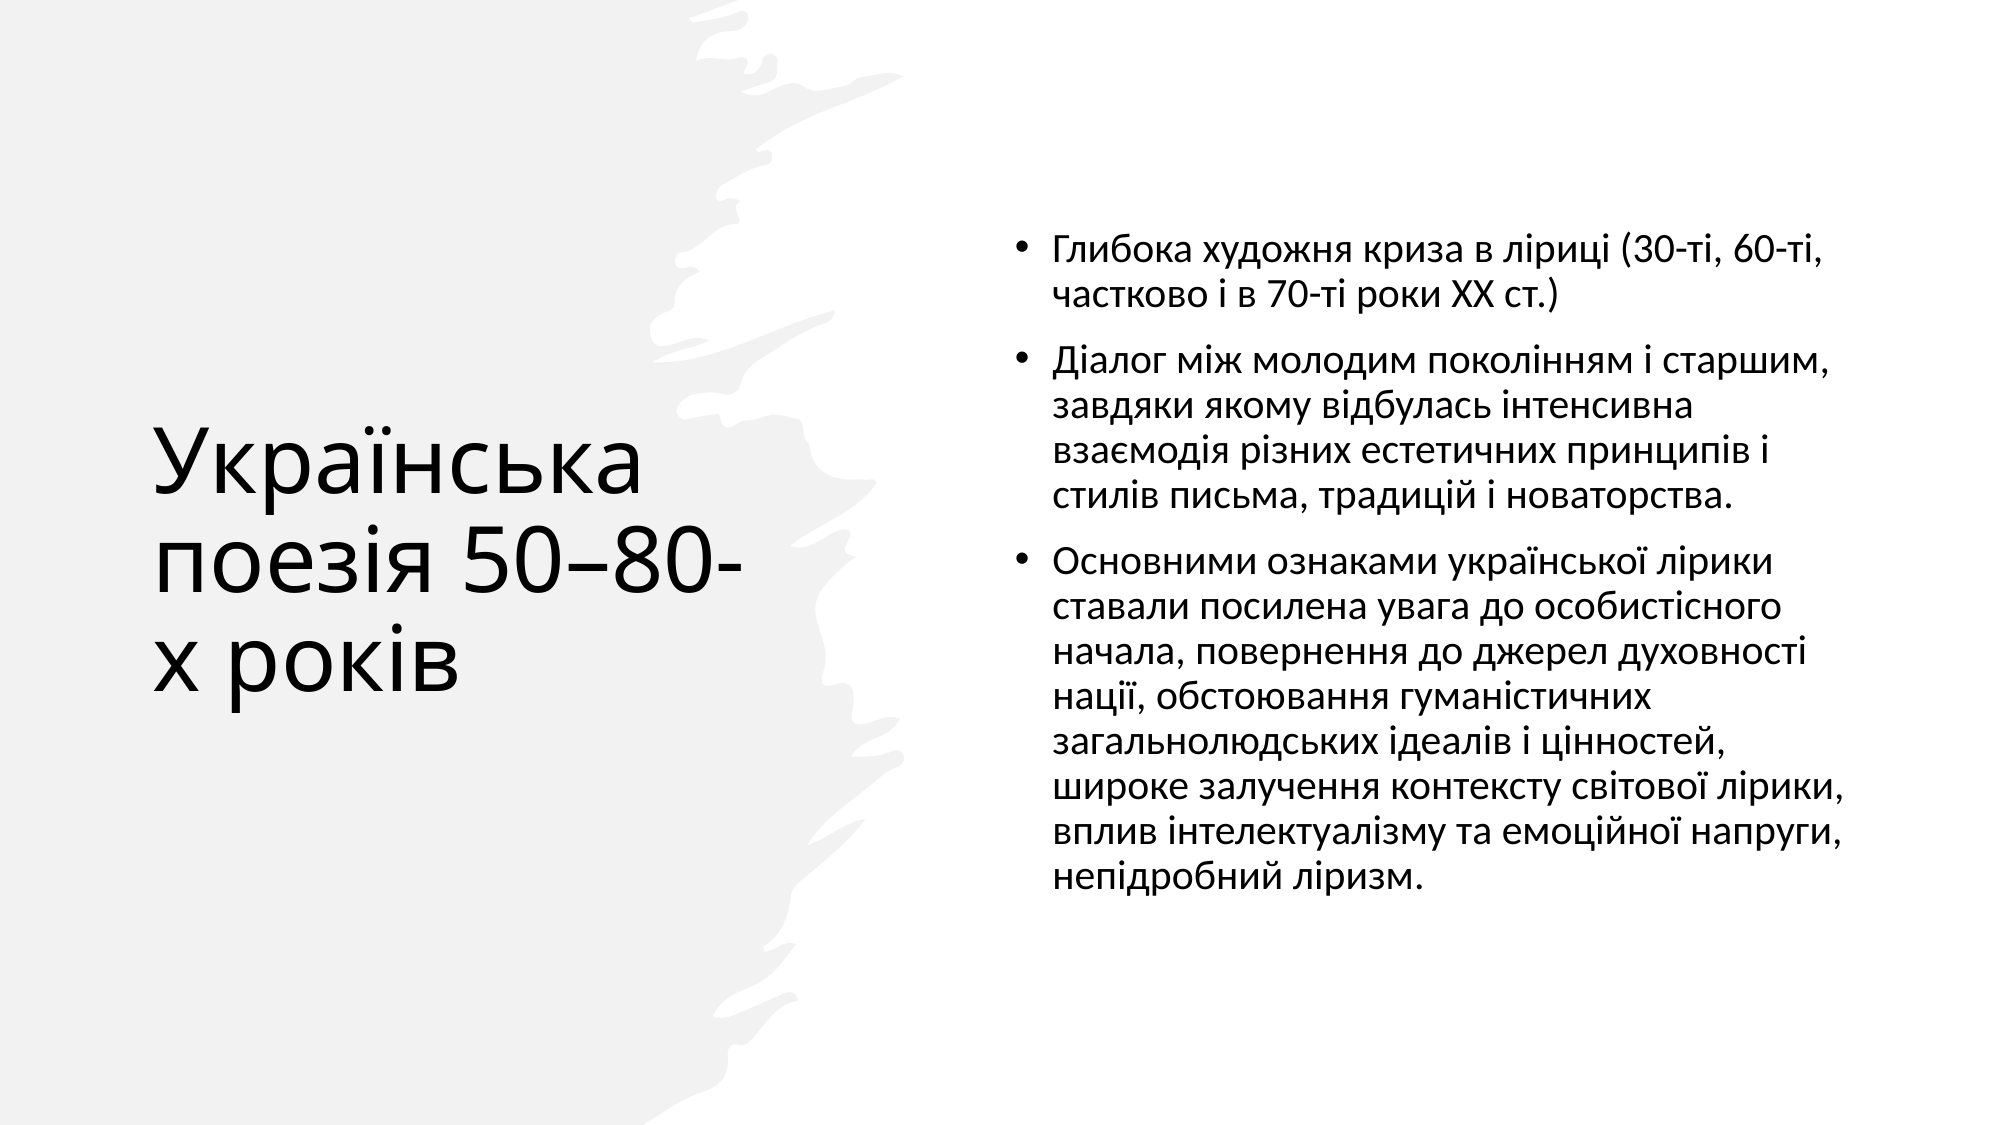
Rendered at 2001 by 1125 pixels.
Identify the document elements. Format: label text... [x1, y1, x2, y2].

text_box [0, 0, 904, 1125]
title Українська поезія 50–80-х років [137, 116, 800, 1008]
list Глибока художня криза в ліриці (30-ті, 60-ті, частково і в 70-ті роки ХХ ст.) Діалог між молодим поколінням і старшим, завдяки якому відбулась інтенсивна взаємодія різних естетичних принципів і стилів письма, традицій і новаторства. Основними ознаками української лірики ставали посилена увага до особистісного начала, повернення до джерел духовності нації, обстоювання гуманістичних загальнолюдських ідеалів і цінностей, широке залучення контексту світової лірики, вплив інтелектуалізму та емоційної напруги, непідробний ліризм. [999, 116, 1863, 1008]
text_box [645, 0, 2000, 1125]
